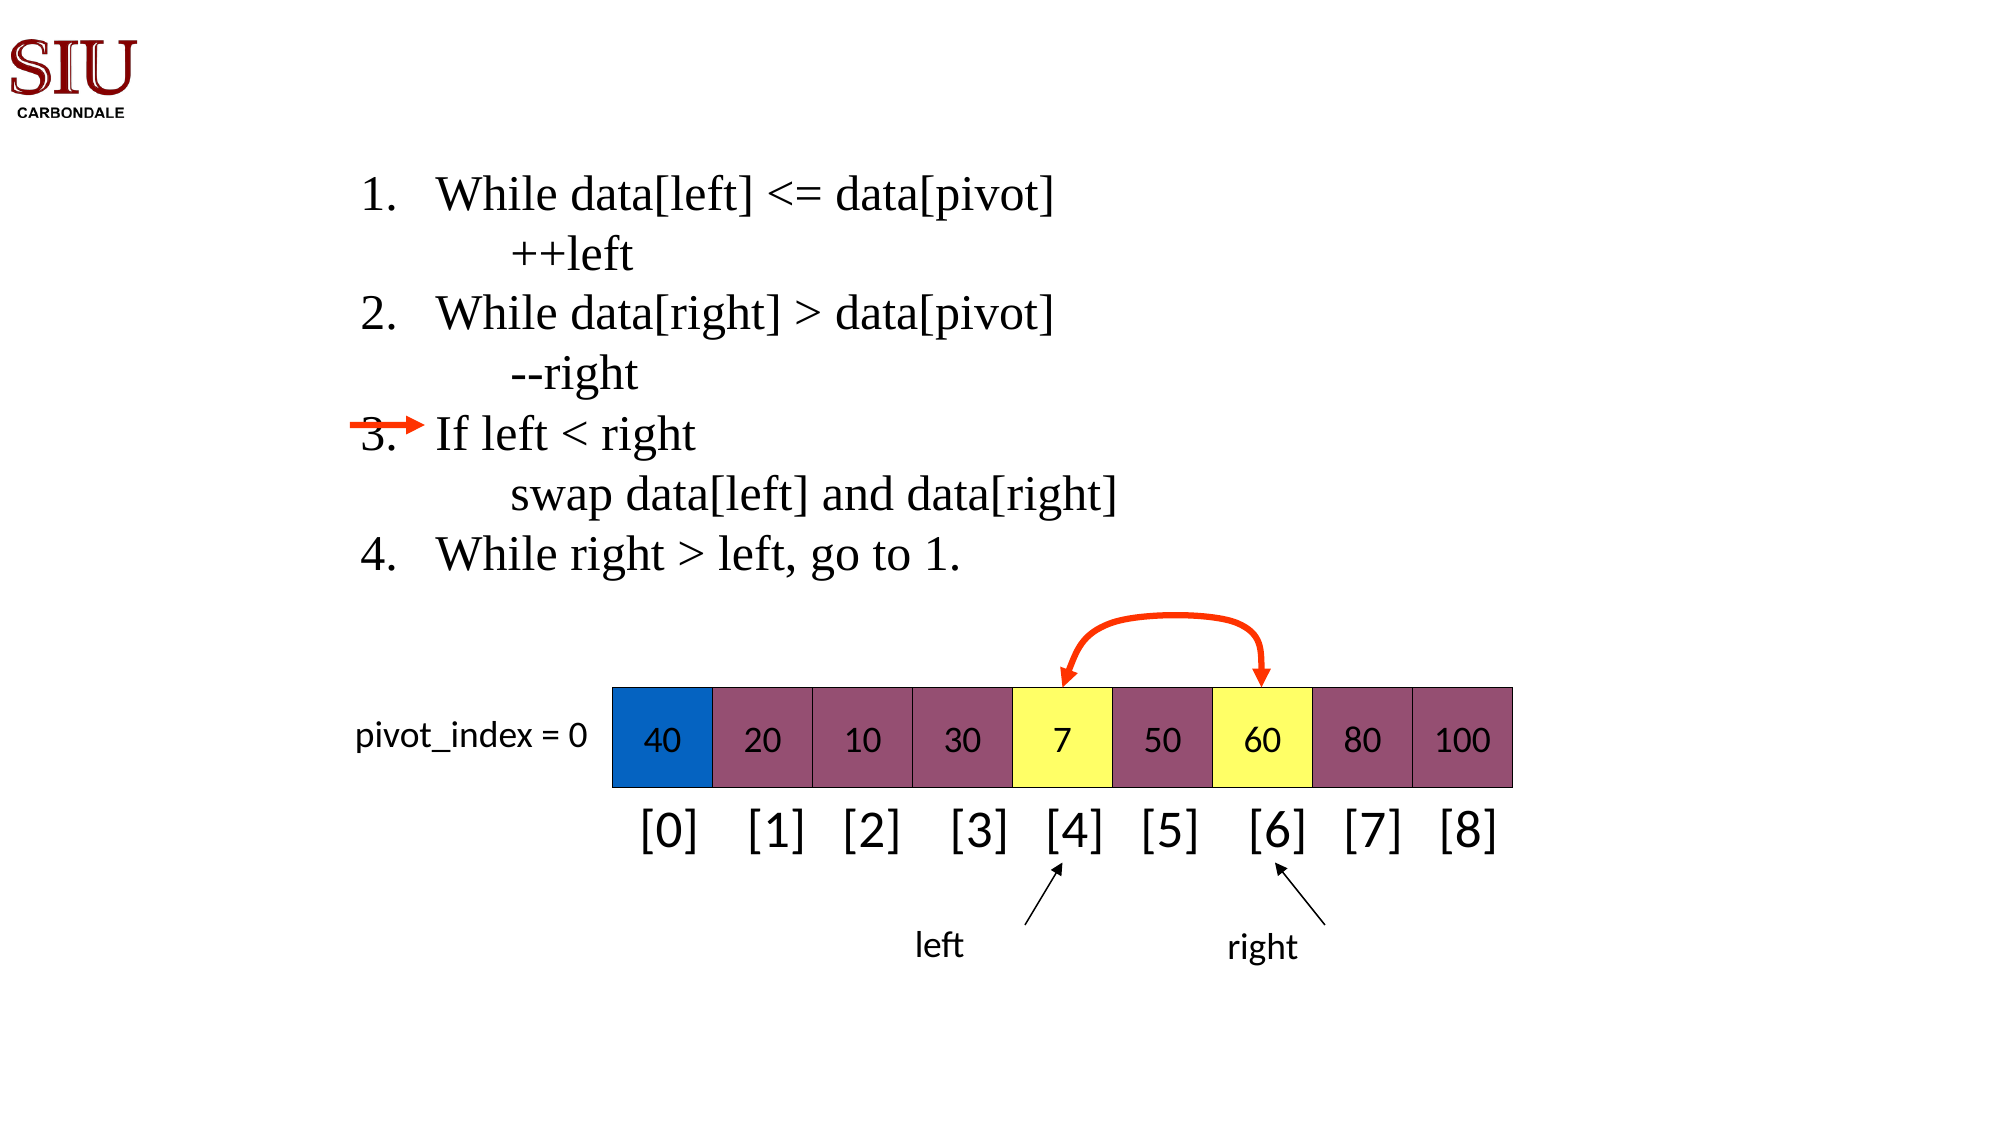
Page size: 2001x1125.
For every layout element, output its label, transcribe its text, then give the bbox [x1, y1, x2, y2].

text_box 40 [612, 687, 712, 788]
picture [11, 39, 138, 118]
text_box 20 [712, 687, 812, 787]
text_box 7 [1012, 687, 1112, 787]
text_box While data[left] <= data[pivot] ++left While data[right] > data[pivot] --right If left < right swap data[left] and data[right] While right > left, go to 1. [345, 152, 1284, 768]
text_box 10 [812, 687, 912, 787]
text_box [349, 418, 425, 432]
text_box 80 [1312, 687, 1412, 787]
text_box 50 [1112, 688, 1212, 787]
text_box 60 [1212, 687, 1312, 787]
text_box [0] [1] [2] [3] [4] [5] [6] [7] [8] [624, 787, 1514, 866]
text_box left [900, 912, 1315, 973]
text_box pivot_index = 0 [340, 702, 603, 762]
text_box right [1212, 914, 1563, 975]
text_box 100 [1412, 687, 1513, 787]
text_box 30 [912, 687, 1012, 787]
text_box [1024, 866, 1063, 926]
text_box [1275, 866, 1326, 926]
text_box [1060, 615, 1268, 688]
